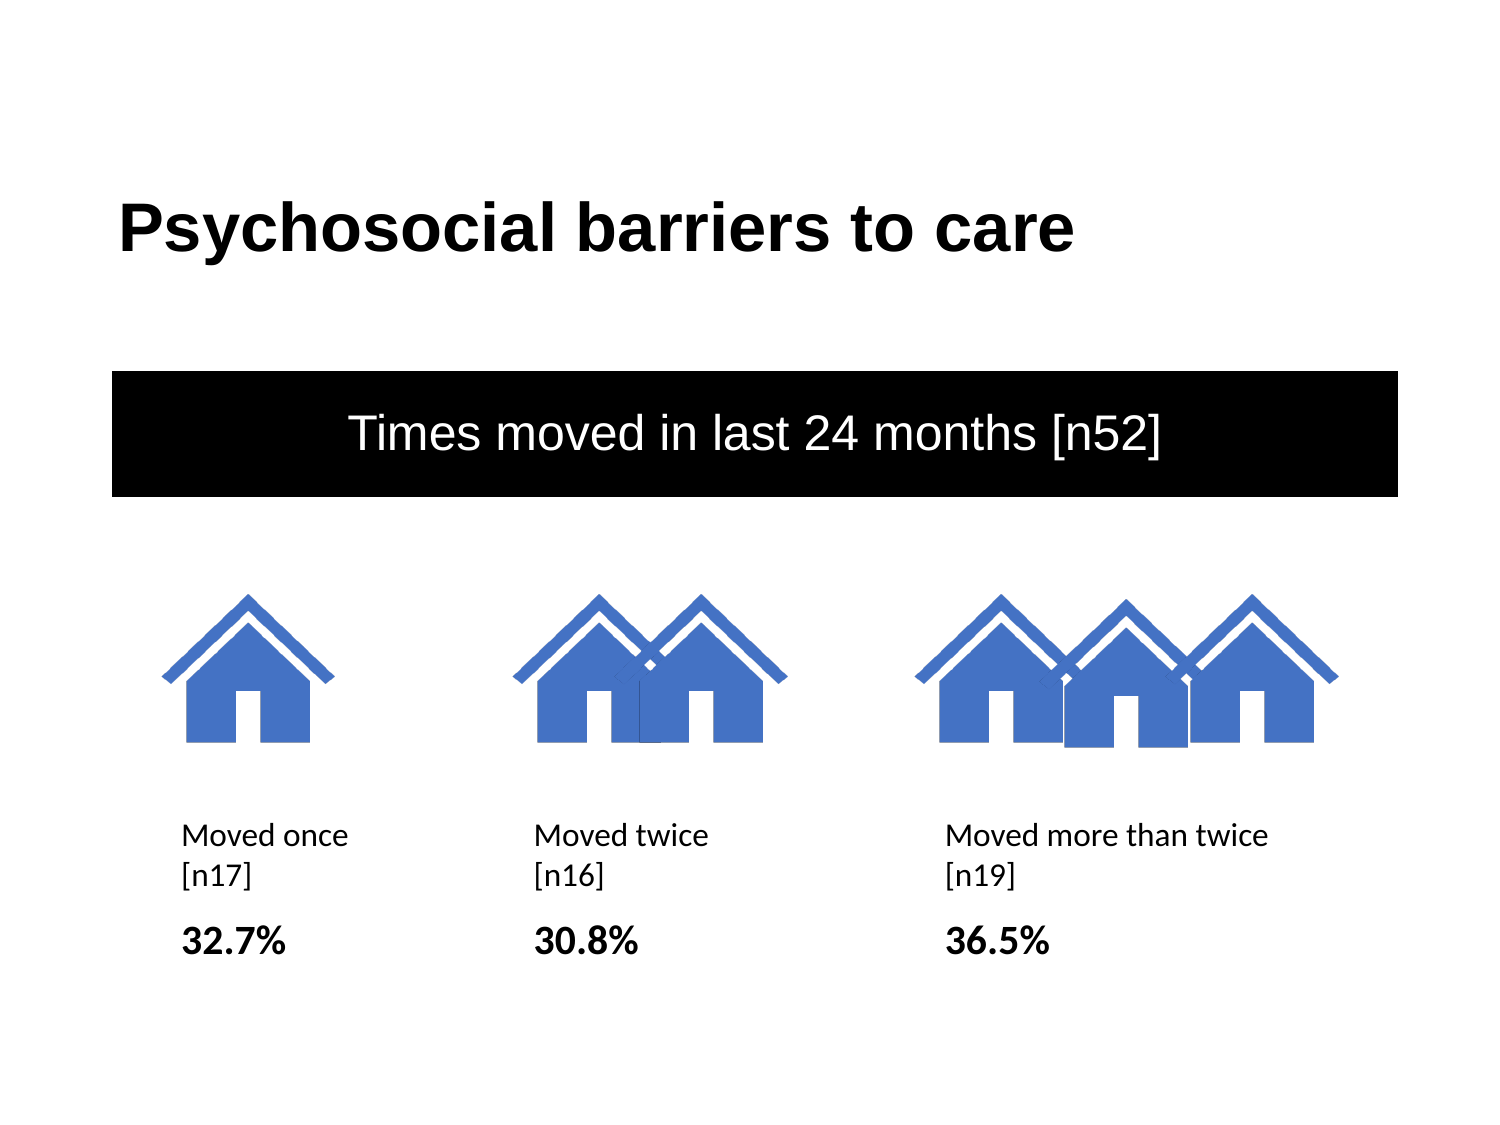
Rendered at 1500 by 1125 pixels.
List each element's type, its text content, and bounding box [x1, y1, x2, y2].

picture [500, 569, 800, 767]
text_box Moved more than twice [n19] 36.5% [930, 805, 1294, 970]
text_box Moved once [n17] 32.7% [166, 805, 366, 970]
picture [149, 569, 347, 767]
text_box Moved twice [n16] 30.8% [518, 805, 735, 970]
title Psychosocial barriers to care [103, 161, 1397, 298]
picture [902, 569, 1351, 773]
list Times moved in last 24 months [n52] [112, 371, 1398, 497]
